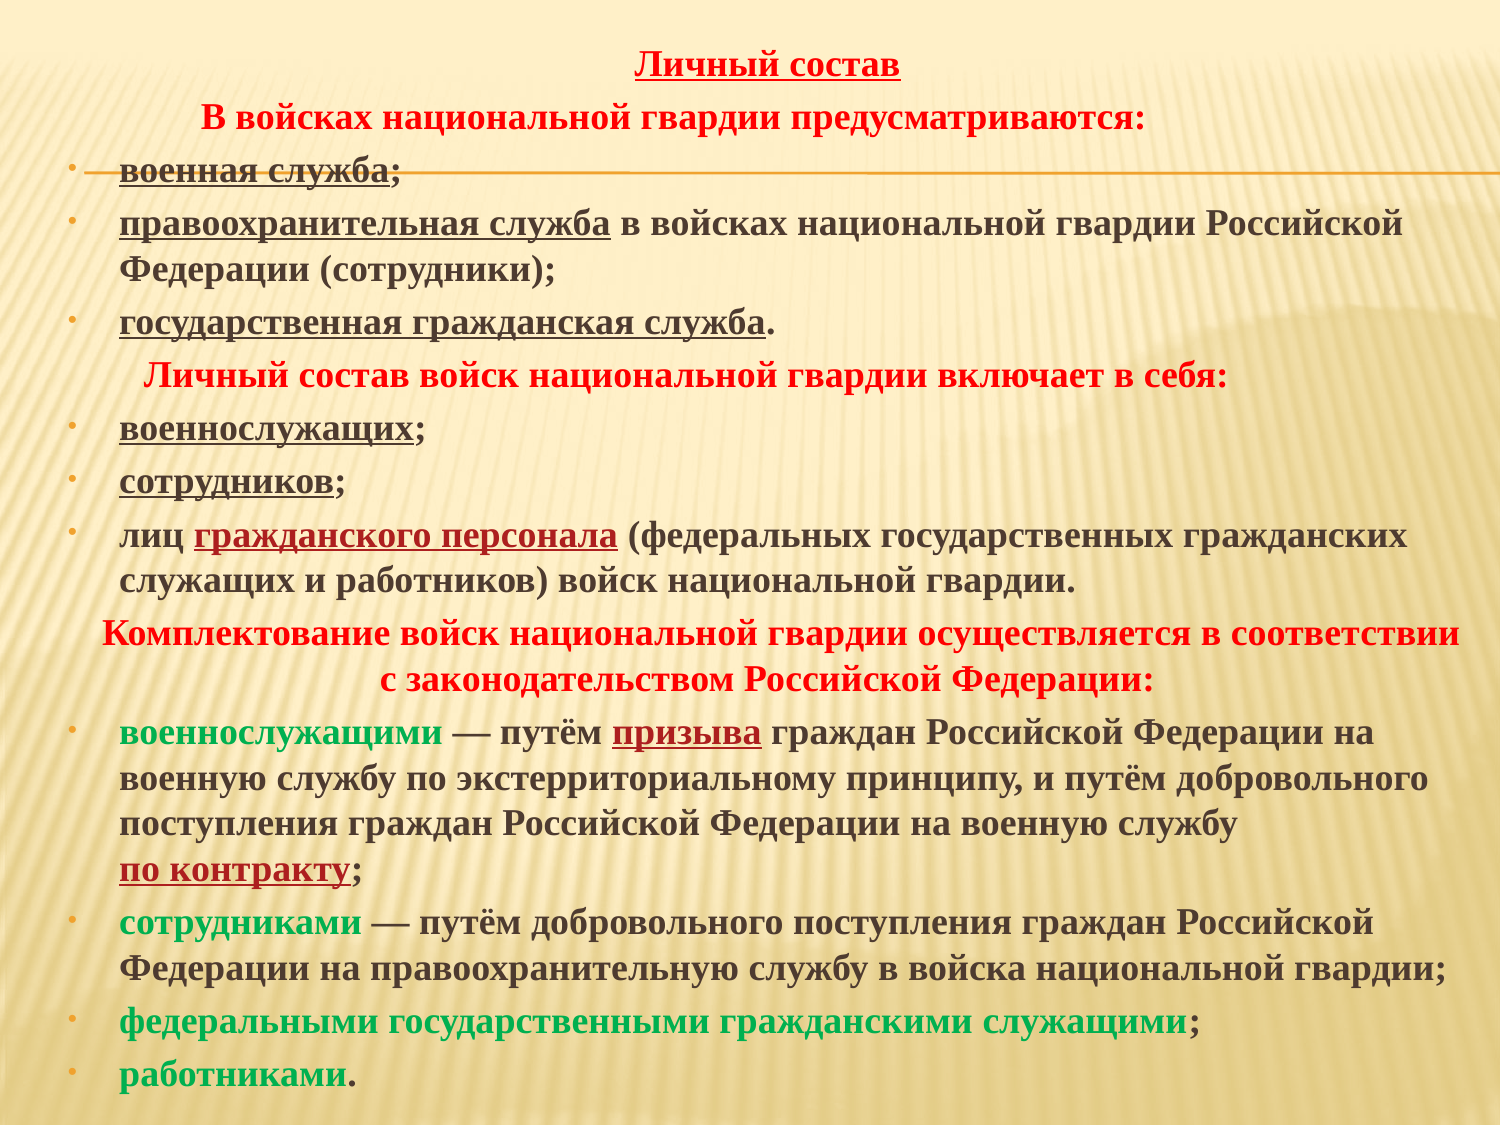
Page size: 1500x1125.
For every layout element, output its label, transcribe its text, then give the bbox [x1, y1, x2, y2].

list Личный состав В войсках национальной гвардии предусматриваются: военная служба; правоохранительная служба в войсках национальной гвардии Российской Федерации (сотрудники); государственная гражданская служба. Личный состав войск национальной гвардии включает в себя: военнослужащих; сотрудников; лиц гражданского персонала (федеральных государственных гражданских служащих и работников) войск национальной гвардии. Комплектование войск национальной гвардии осуществляется в соответствии с законодательством Российской Федерации: военнослужащими — путём призыва граждан Российской Федерации на военную службу по экстерриториальному принципу, и путём добровольного поступления граждан Российской Федерации на военную службу по контракту; сотрудниками — путём добровольного поступления граждан Российской Федерации на правоохранительную службу в войска национальной гвардии; федеральными государственными гражданскими служащими; работниками. [53, 30, 1483, 1106]
